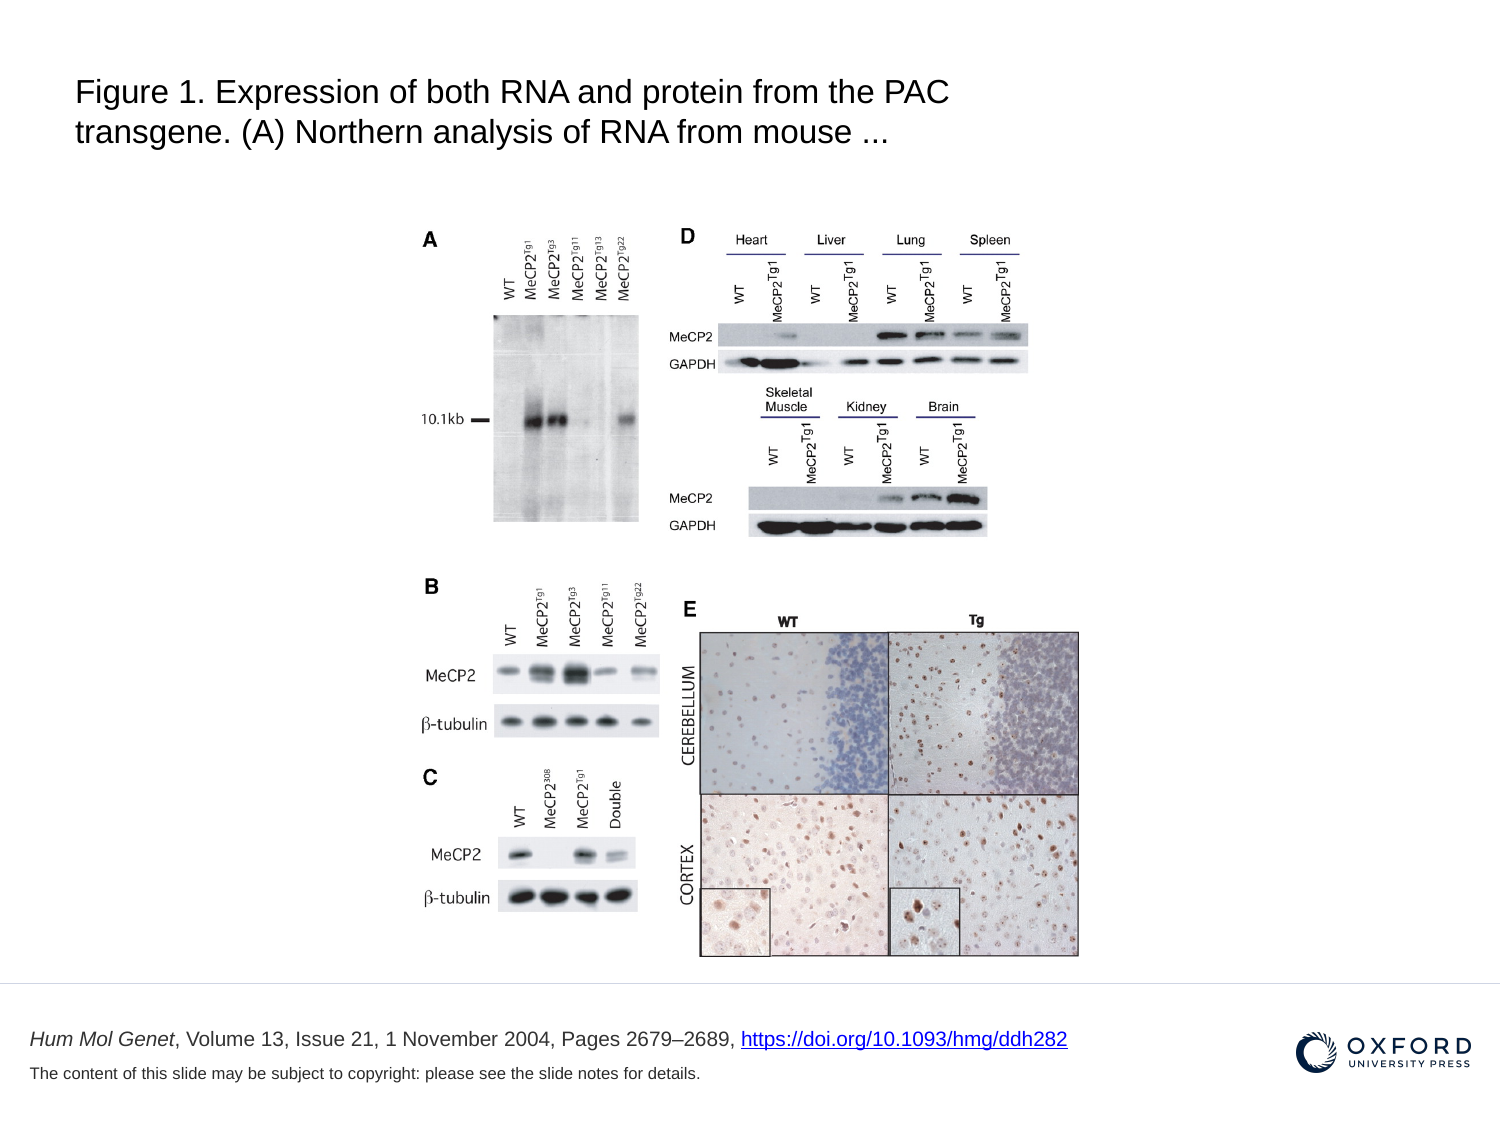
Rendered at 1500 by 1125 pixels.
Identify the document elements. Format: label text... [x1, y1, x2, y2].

picture [1296, 1032, 1471, 1073]
footer Hum Mol Genet, Volume 13, Issue 21, 1 November 2004, Pages 2679–2689, https://doi.org/10.1093/hmg/ddh282 The content of this slide may be subject to copyright: please see the slide notes for details. [0, 983, 1260, 1125]
title Figure 1. Expression of both RNA and protein from the PAC transgene. (A) Northern analysis of RNA from mouse ... [75, 69, 1078, 171]
picture [420, 224, 1079, 957]
